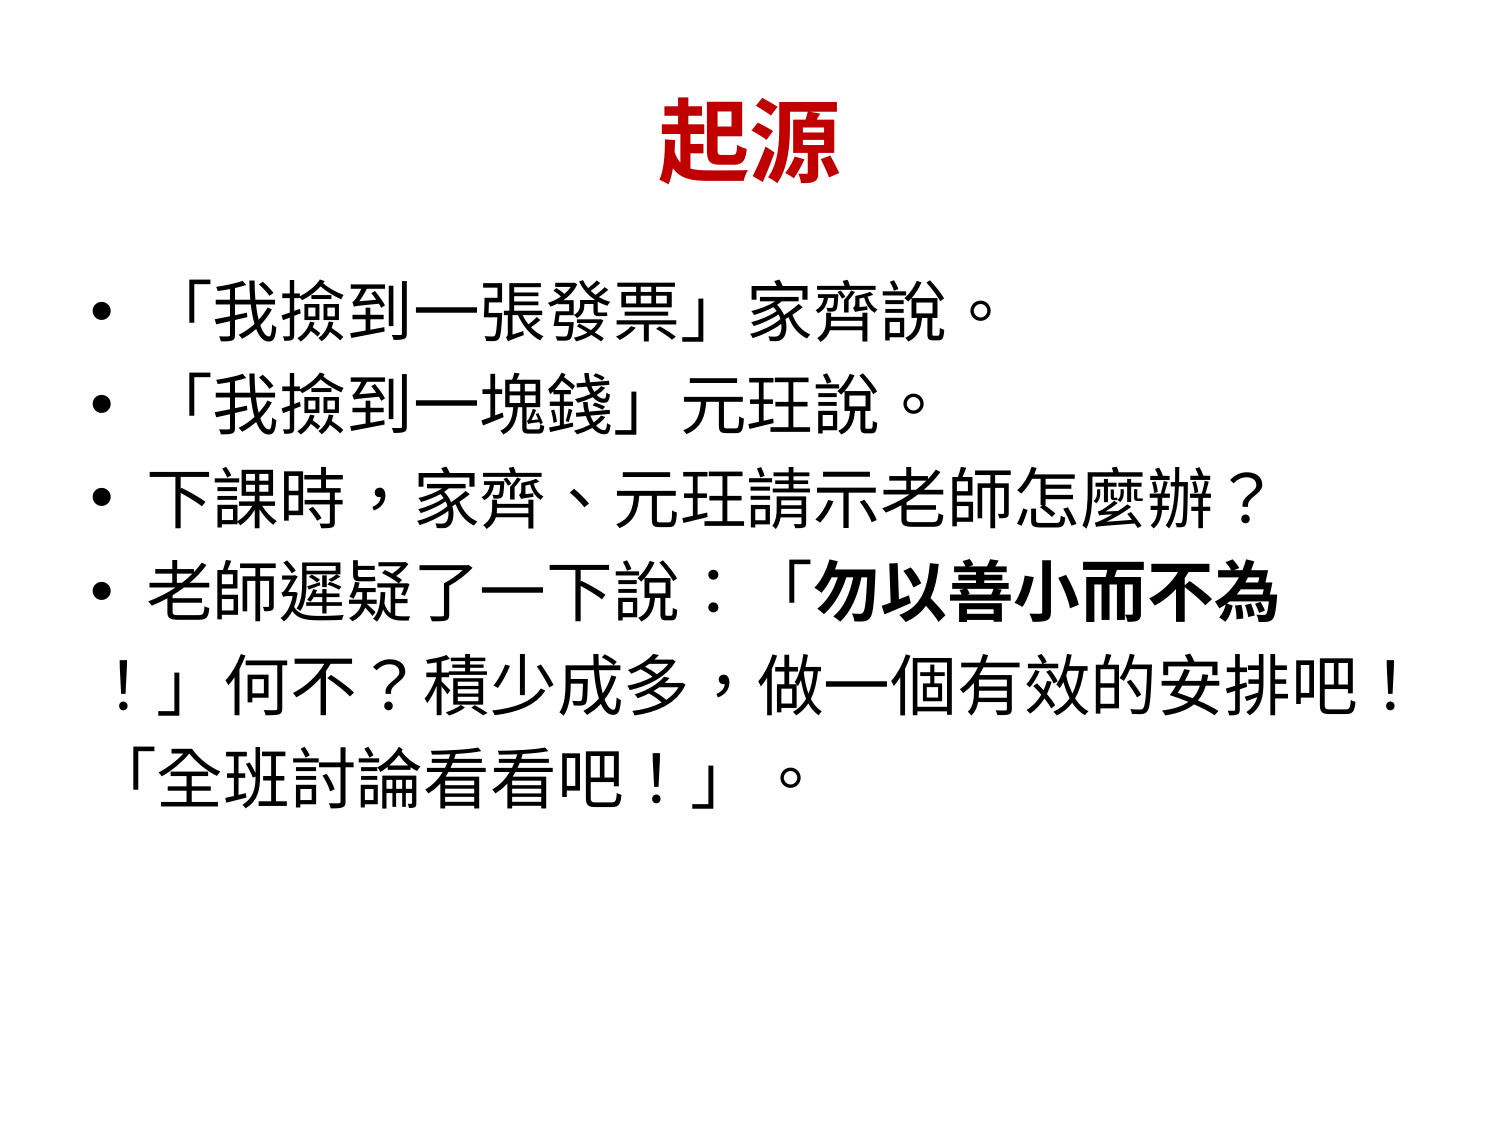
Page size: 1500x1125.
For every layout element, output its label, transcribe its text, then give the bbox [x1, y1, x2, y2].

title 起源 [75, 45, 1425, 233]
list 「我撿到一張發票」家齊說。 「我撿到一塊錢」元玨說。 下課時，家齊、元玨請示老師怎麼辦？ 老師遲疑了一下說：「勿以善小而不為 ！」何不？積少成多，做一個有效的安排吧！ 「全班討論看看吧！」。 [75, 262, 1425, 1005]
